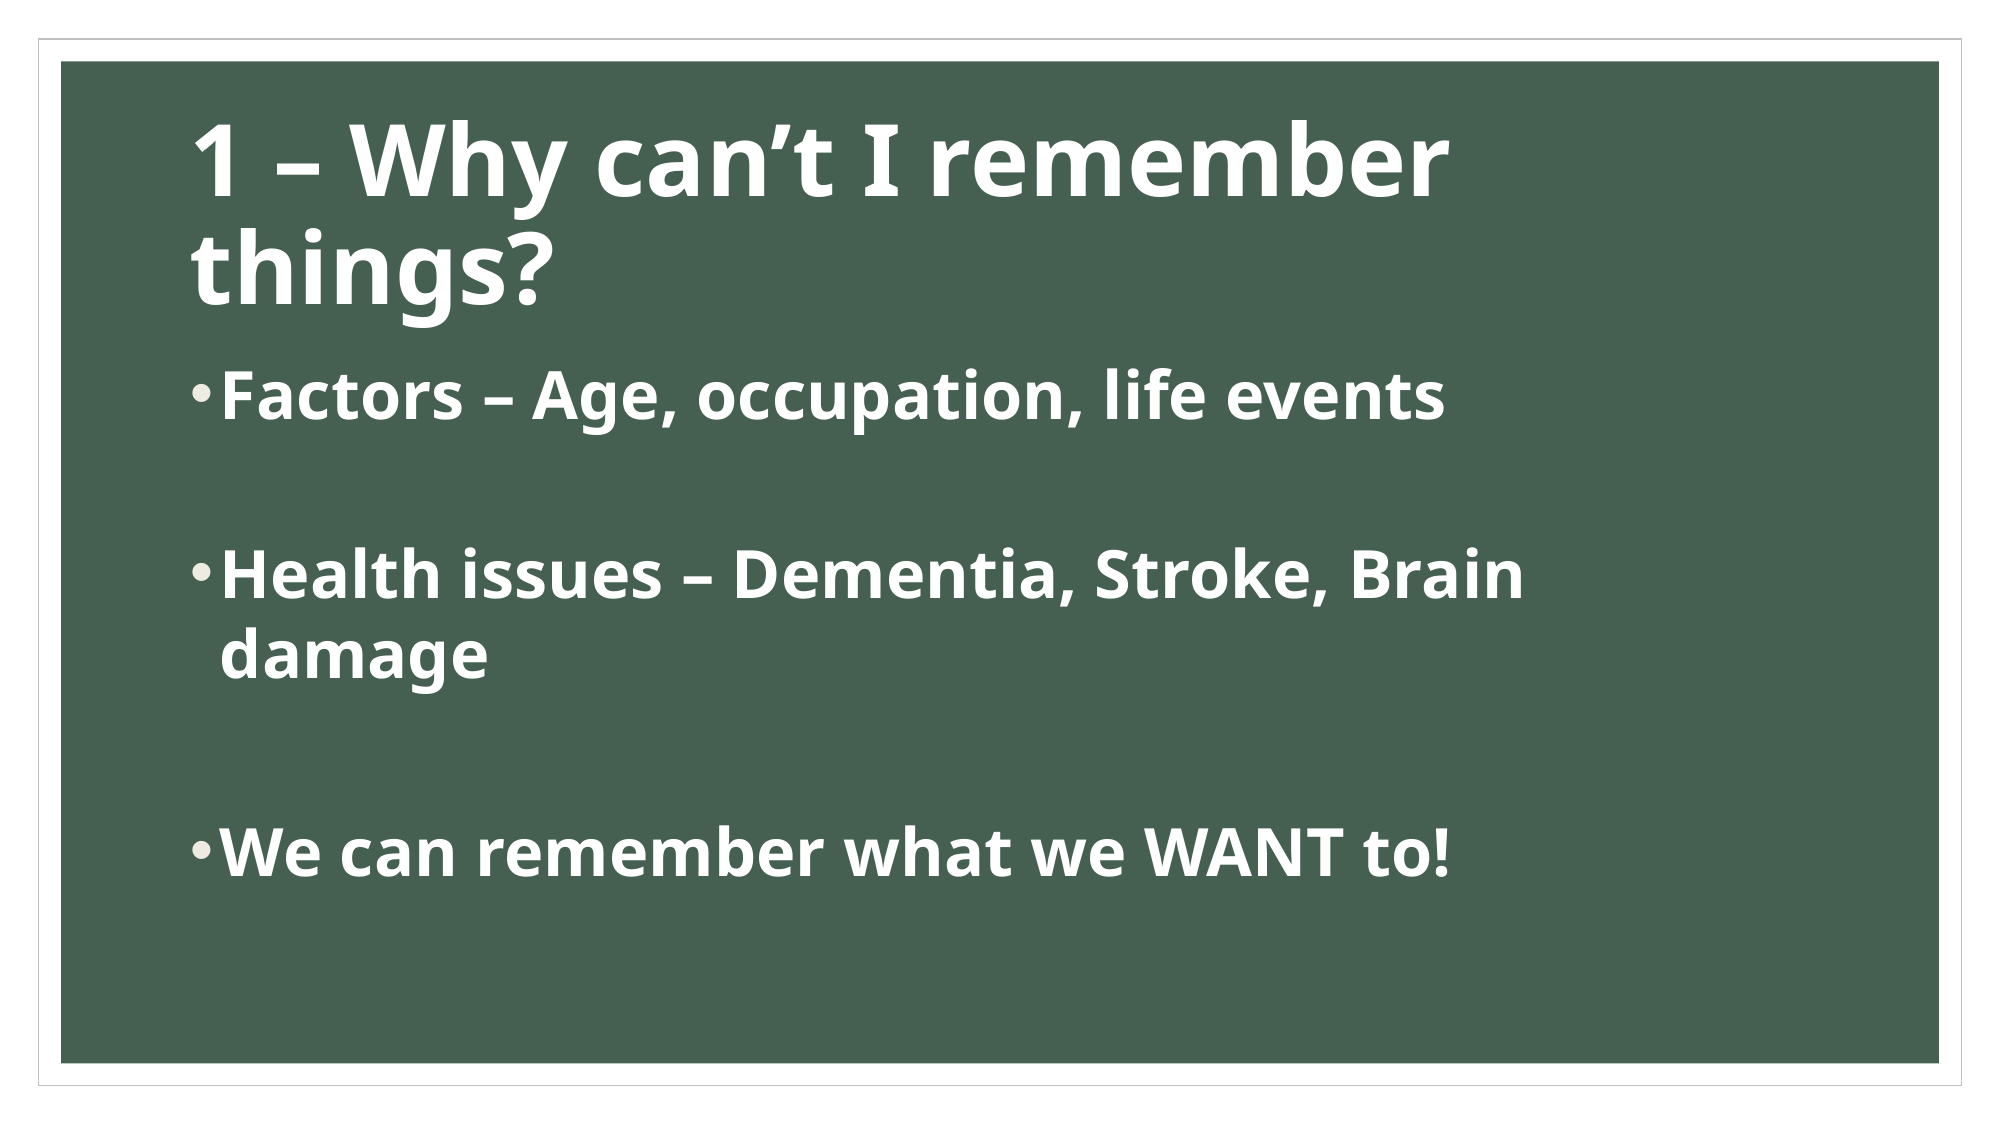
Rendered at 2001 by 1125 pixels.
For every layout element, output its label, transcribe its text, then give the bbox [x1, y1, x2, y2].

title 1 – Why can’t I remember things? [174, 105, 1825, 331]
list Factors – Age, occupation, life events Health issues – Dementia, Stroke, Brain damage We can remember what we WANT to! [174, 345, 1825, 990]
